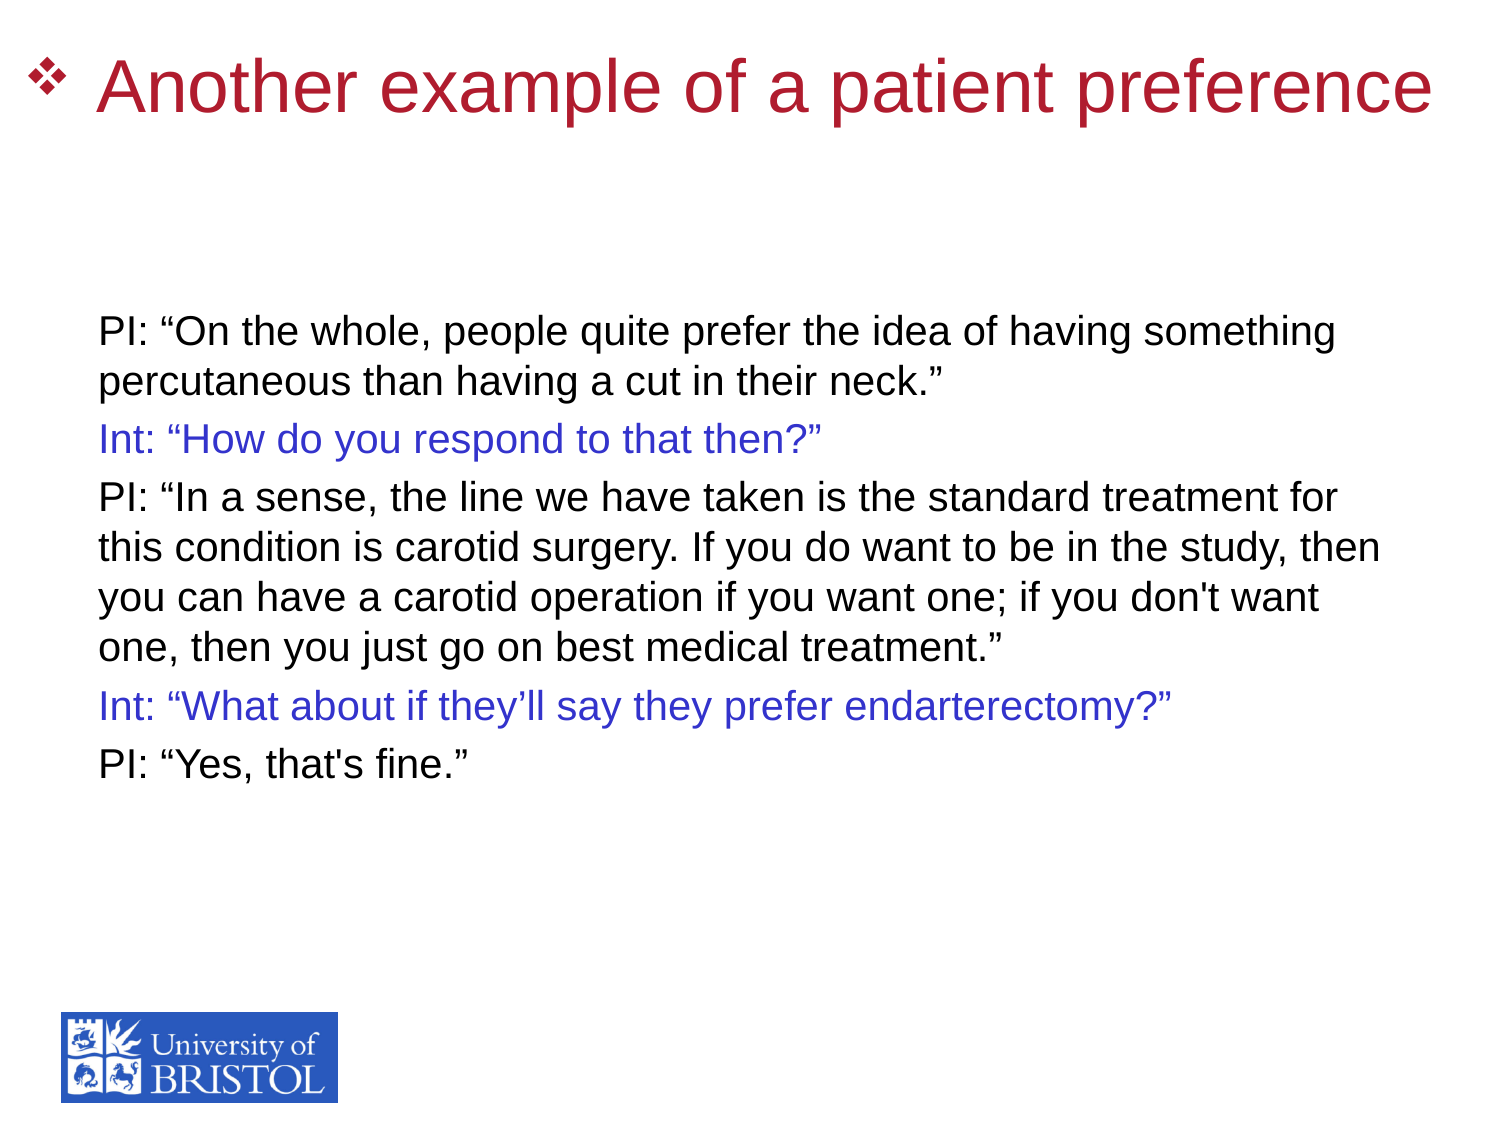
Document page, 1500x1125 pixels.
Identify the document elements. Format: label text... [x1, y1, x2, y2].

list PI: “On the whole, people quite prefer the idea of having something percutaneous than having a cut in their neck.” Int: “How do you respond to that then?” PI: “In a sense, the line we have taken is the standard treatment for this condition is carotid surgery. If you do want to be in the study, then you can have a carotid operation if you want one; if you don't want one, then you just go on best medical treatment.” Int: “What about if they’ll say they prefer endarterectomy?” PI: “Yes, that's fine.” [73, 247, 1424, 949]
picture [61, 1012, 338, 1103]
title Another example of a patient preference [0, 33, 1500, 221]
